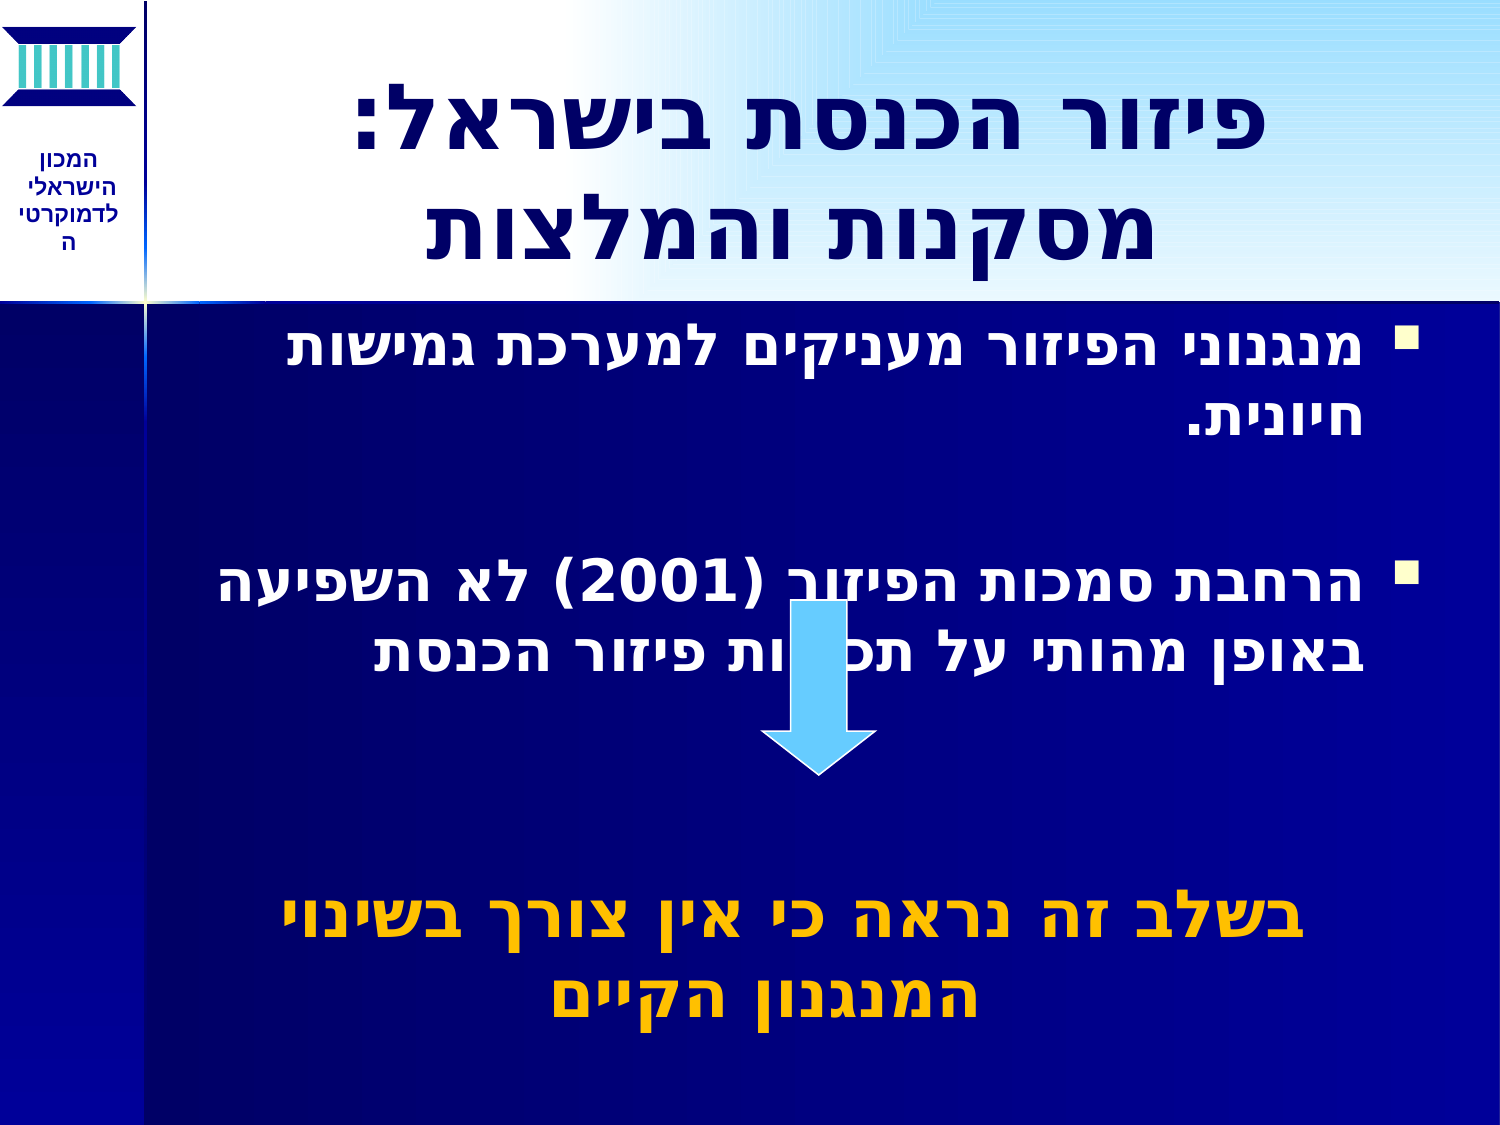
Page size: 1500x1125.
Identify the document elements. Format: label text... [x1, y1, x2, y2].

title פיזור הכנסת בישראל: מסקנות והמלצות [174, 49, 1413, 286]
text_box [762, 600, 876, 775]
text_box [0, 0, 138, 296]
list מנגנוני הפיזור מעניקים למערכת גמישות חיונית. הרחבת סמכות הפיזור (2001) לא השפיעה באופן מהותי על תכיפות פיזור הכנסת בשלב זה נראה כי אין צורך בשינוי המנגנון הקיים [149, 299, 1438, 1101]
